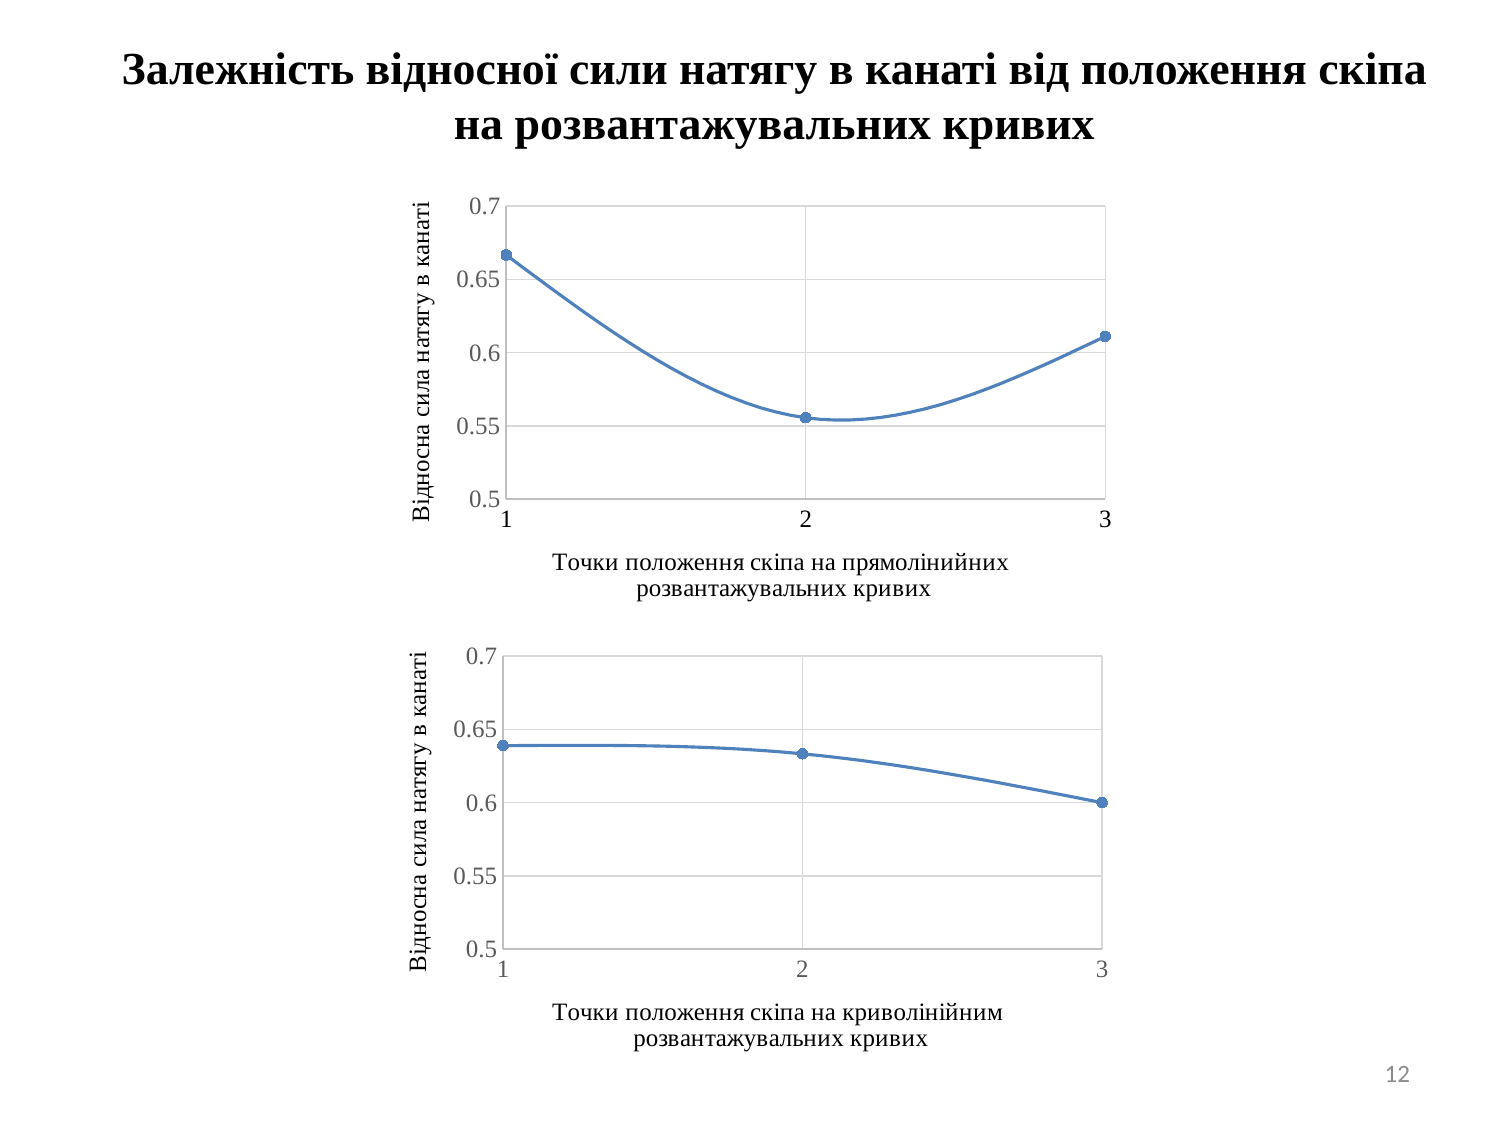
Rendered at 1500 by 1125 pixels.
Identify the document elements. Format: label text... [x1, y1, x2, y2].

title Залежність відносної сили натягу в канаті від положення скіпа на розвантажувальних кривих [76, 0, 1473, 188]
slide_number 12 [1074, 1042, 1425, 1103]
text_box [602, 110, 897, 182]
chart [369, 183, 1127, 1084]
